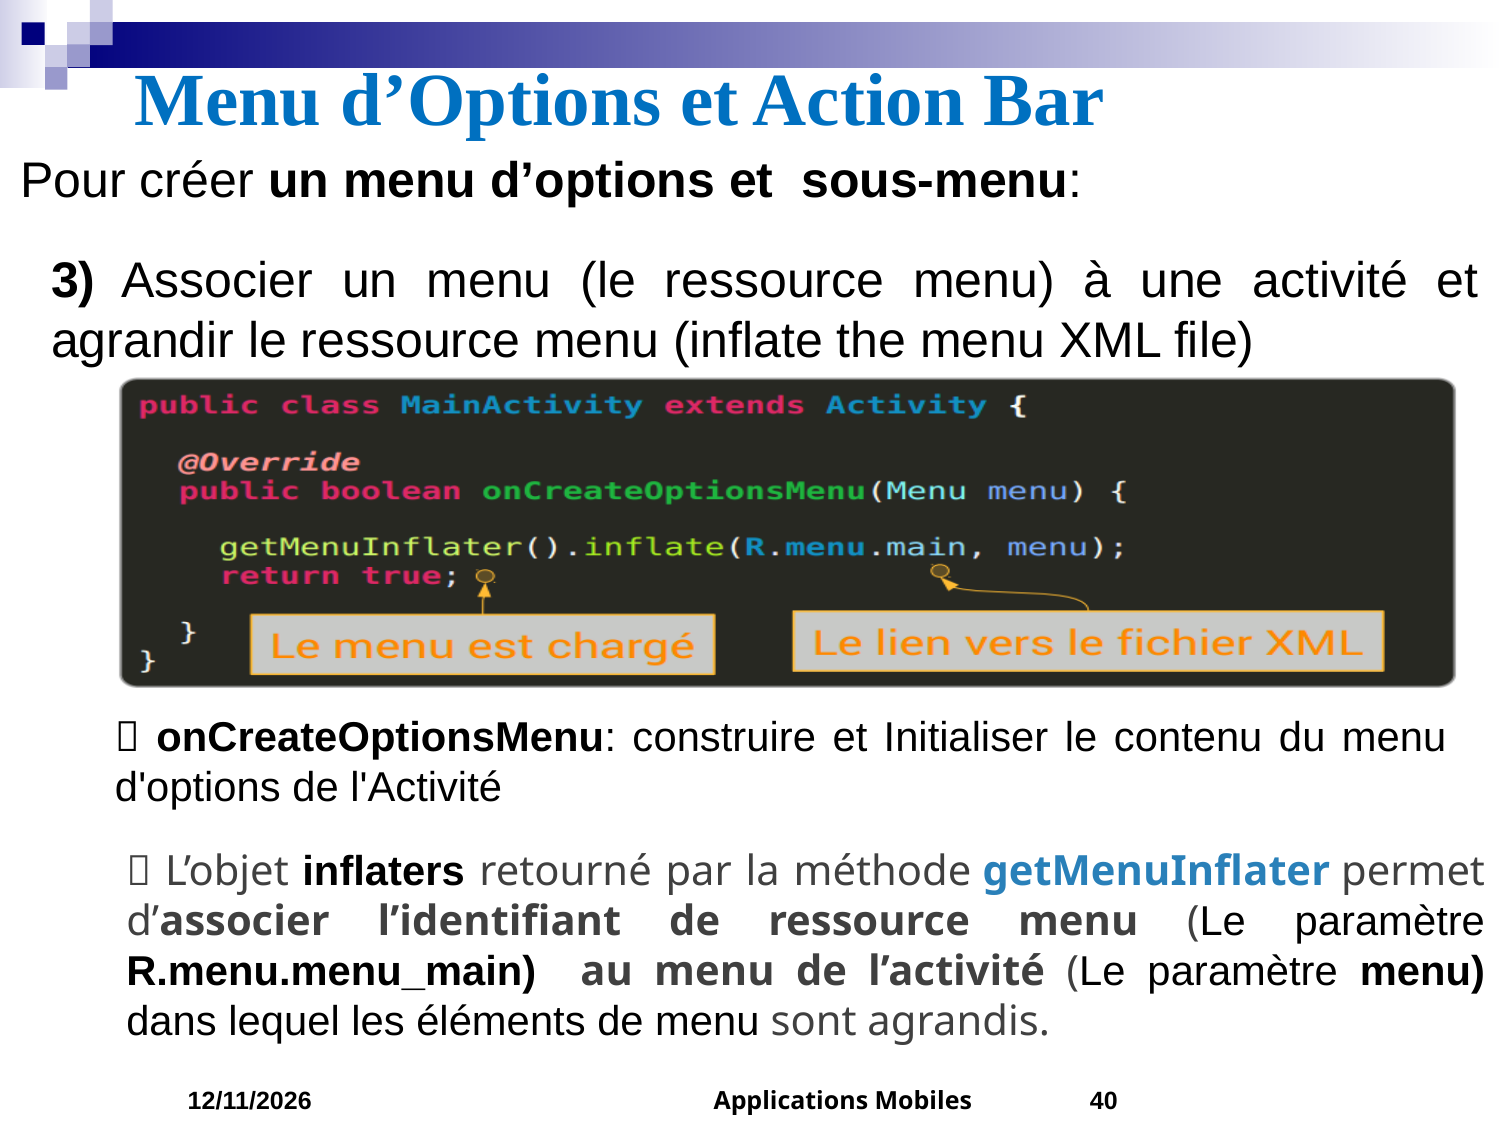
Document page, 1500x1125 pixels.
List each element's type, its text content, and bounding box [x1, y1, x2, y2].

title Menu d’Options et Action Bar [119, 18, 1442, 139]
slide_number 40 [1074, 1051, 1426, 1123]
picture [111, 369, 1463, 693]
text_box  onCreateOptionsMenu: construire et Initialiser le contenu du menu d'options de l'Activité [100, 702, 1462, 818]
text_box  L’objet inflaters retourné par la méthode getMenuInflater permet d’associer l’identifiant de ressource menu (Le paramètre R.menu.menu_main) au menu de l’activité (Le paramètre menu) dans lequel les éléments de menu sont agrandis. [111, 836, 1500, 1051]
footer Applications Mobiles [512, 1051, 988, 1123]
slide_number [74, 1043, 426, 1123]
text_box Pour créer un menu d’options et sous-menu: 3) Associer un menu (le ressource menu) à une activité et agrandir le ressource menu (inflate the menu XML file) [5, 139, 1495, 465]
